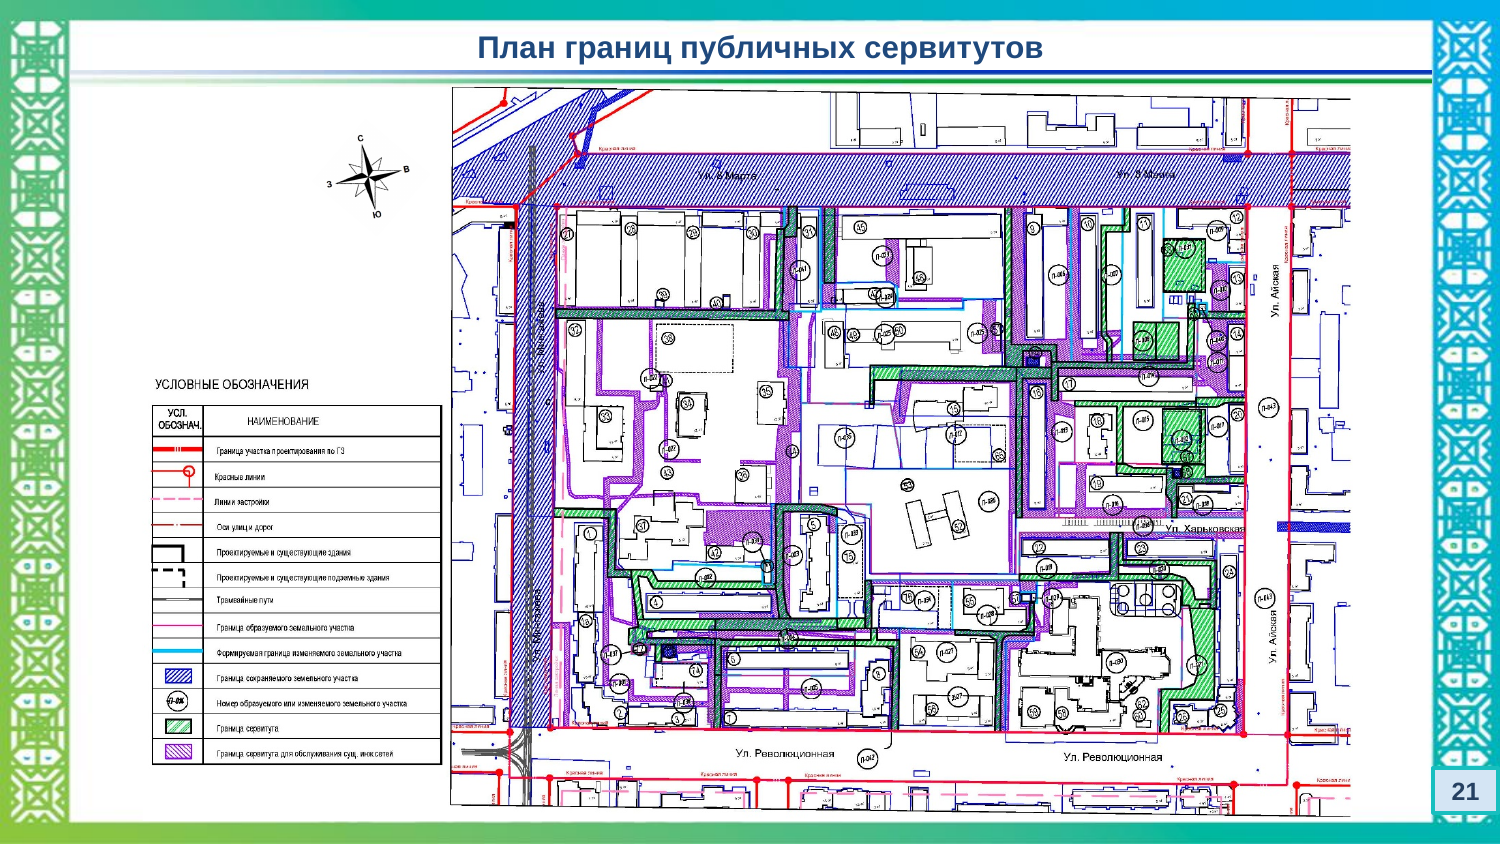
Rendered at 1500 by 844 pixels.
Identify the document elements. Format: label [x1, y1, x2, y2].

text_box [68, 20, 1453, 72]
picture [0, 0, 1500, 844]
text_box [1431, 766, 1500, 815]
